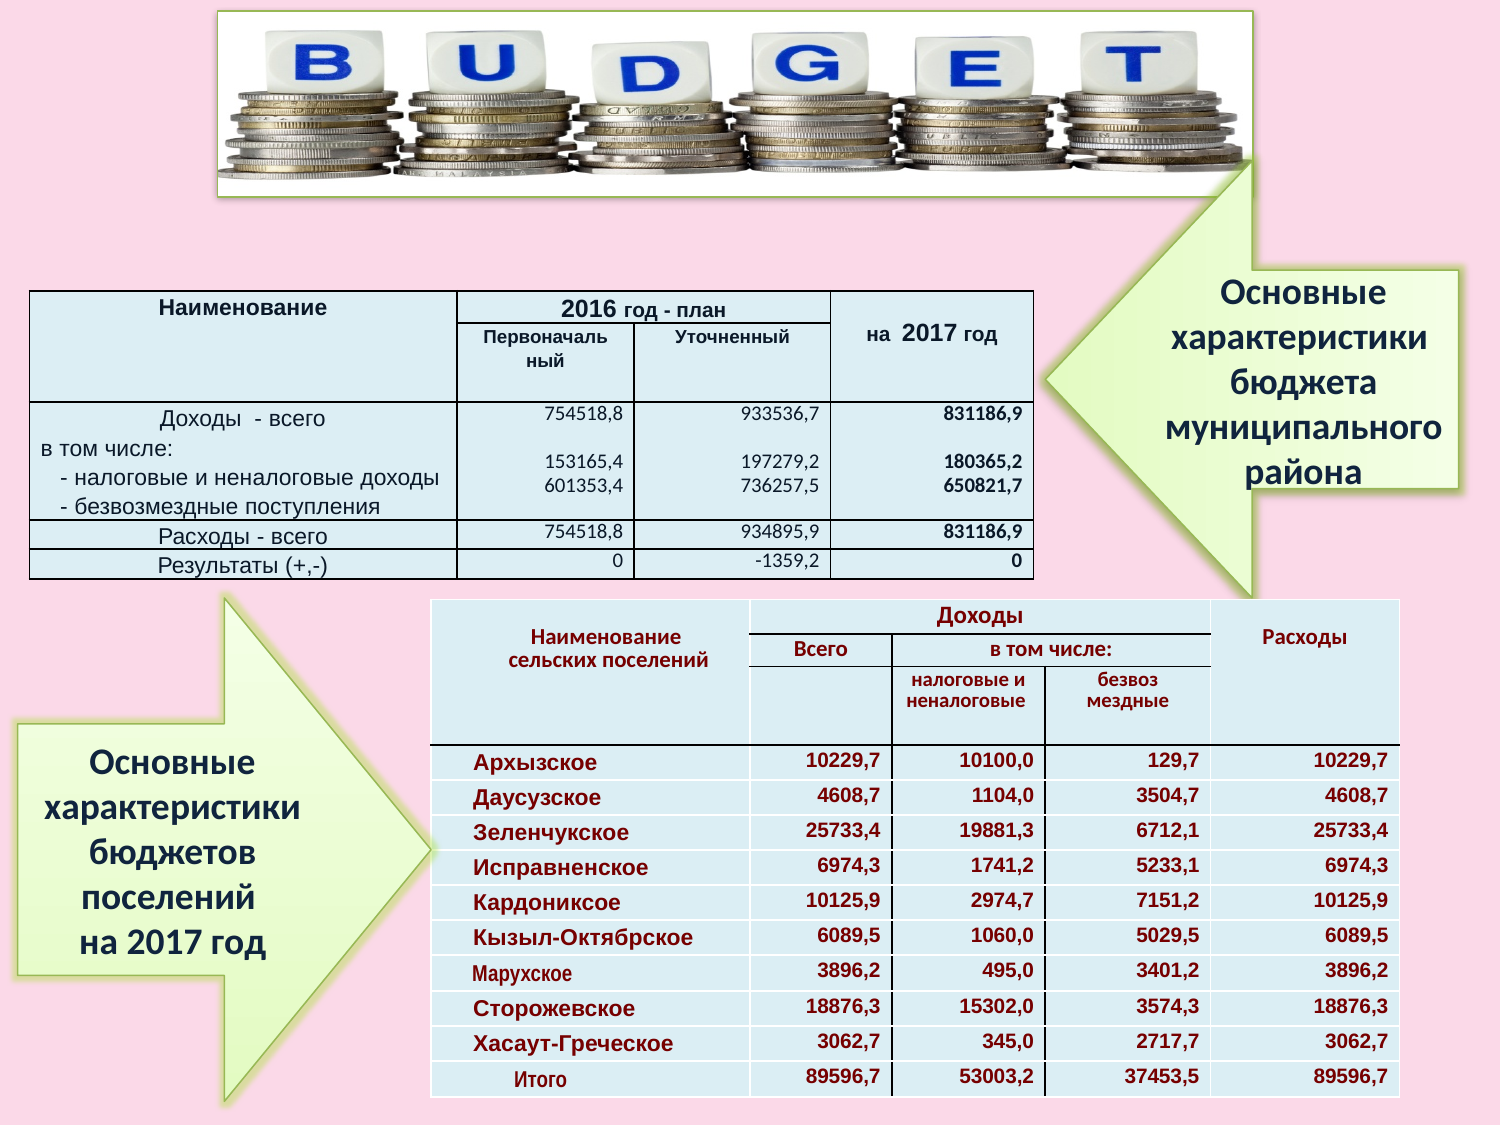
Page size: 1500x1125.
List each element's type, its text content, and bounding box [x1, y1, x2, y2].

table_cell 5029,5 [1046, 921, 1210, 954]
table_cell Даусузское [432, 781, 749, 814]
table_cell 7151,2 [1046, 886, 1210, 919]
table_cell Архызское [432, 746, 749, 779]
table_cell 10100,0 [893, 746, 1044, 779]
table_cell Кызыл-Октябрское [432, 921, 749, 954]
table_cell Зеленчукское [432, 816, 749, 849]
table_cell Исправненское [432, 851, 749, 884]
table_cell 831186,9 180365,2 650821,7 [831, 403, 1033, 519]
table_cell Уточненный [635, 324, 830, 401]
picture [218, 11, 1253, 197]
table_cell 1741,2 [893, 851, 1044, 884]
table_cell 3504,7 [1046, 781, 1210, 814]
table_cell 18876,3 [1211, 992, 1399, 1025]
table_cell 3896,2 [751, 956, 891, 990]
table_cell 4608,7 [1211, 781, 1399, 814]
table_header на 2017 год [831, 292, 1033, 401]
table_cell 934895,9 [635, 521, 830, 548]
table_cell 345,0 [893, 1027, 1044, 1060]
table_cell 53003,2 [893, 1062, 1044, 1096]
table_cell 4608,7 [751, 781, 891, 814]
table_cell в том числе: [893, 635, 1210, 666]
table_cell 3062,7 [751, 1027, 891, 1060]
table_cell 6089,5 [751, 921, 891, 954]
table_cell 3896,2 [1211, 956, 1399, 990]
table_cell -1359,2 [635, 550, 830, 578]
table_cell 129,7 [1046, 746, 1210, 779]
table_cell 25733,4 [1211, 816, 1399, 849]
table_cell 6974,3 [1211, 851, 1399, 884]
table_cell 1104,0 [893, 781, 1044, 814]
table_cell 495,0 [893, 956, 1044, 990]
table_cell 10125,9 [1211, 886, 1399, 919]
table_cell 1060,0 [893, 921, 1044, 954]
table_cell налоговые и неналоговые [893, 667, 1044, 744]
table_cell Первоначаль ный [458, 324, 633, 401]
table_cell безвоз мездные [1046, 667, 1210, 744]
table_cell 831186,9 [831, 521, 1033, 548]
table_cell 19881,3 [893, 816, 1044, 849]
table_cell 25733,4 [751, 816, 891, 849]
table_cell Марухское [432, 956, 749, 990]
table_cell 2717,7 [1046, 1027, 1210, 1060]
table_cell 754518,8 153165,4 601353,4 [458, 403, 633, 519]
text_box Основные характеристики бюджетов поселений на 2017 год [16, 597, 432, 1103]
table_cell Кардониксое [432, 886, 749, 919]
table_cell 6974,3 [751, 851, 891, 884]
table_cell Итого [432, 1062, 749, 1096]
table_cell [751, 667, 891, 744]
table_cell Хасаут-Греческое [432, 1027, 749, 1060]
table_cell 37453,5 [1046, 1062, 1210, 1096]
table_cell Доходы - всего в том числе: - налоговые и неналоговые доходы - безвозмездные поступления [30, 403, 456, 519]
table_cell Расходы - всего [30, 521, 456, 548]
table_cell 18876,3 [751, 992, 891, 1025]
table_cell Всего [751, 635, 891, 666]
table_cell 2974,7 [893, 886, 1044, 919]
table_cell 6089,5 [1211, 921, 1399, 954]
table_cell 3574,3 [1046, 992, 1210, 1025]
table_cell Сторожевское [432, 992, 749, 1025]
text_box Основные характеристики бюджета муниципального района [1044, 203, 1460, 599]
table_header Расходы [1211, 600, 1399, 744]
table_header 2016 год - план [458, 292, 830, 322]
table_header Наименование [30, 292, 456, 401]
table_cell 0 [831, 550, 1033, 578]
table_cell 15302,0 [893, 992, 1044, 1025]
table_cell 10229,7 [1211, 746, 1399, 779]
table_header Доходы [751, 600, 1210, 633]
table_cell 754518,8 [458, 521, 633, 548]
table_cell 0 [458, 550, 633, 578]
table_cell 6712,1 [1046, 816, 1210, 849]
table_cell 3062,7 [1211, 1027, 1399, 1060]
table_cell 5233,1 [1046, 851, 1210, 884]
table_cell 10229,7 [751, 746, 891, 779]
table_cell 89596,7 [1211, 1062, 1399, 1096]
table_header Наименование сельских поселений [432, 600, 749, 744]
table_cell 10125,9 [751, 886, 891, 919]
table_cell 3401,2 [1046, 956, 1210, 990]
table_cell 933536,7 197279,2 736257,5 [635, 403, 830, 519]
table_cell 89596,7 [751, 1062, 891, 1096]
table_cell Результаты (+,-) [30, 550, 456, 578]
